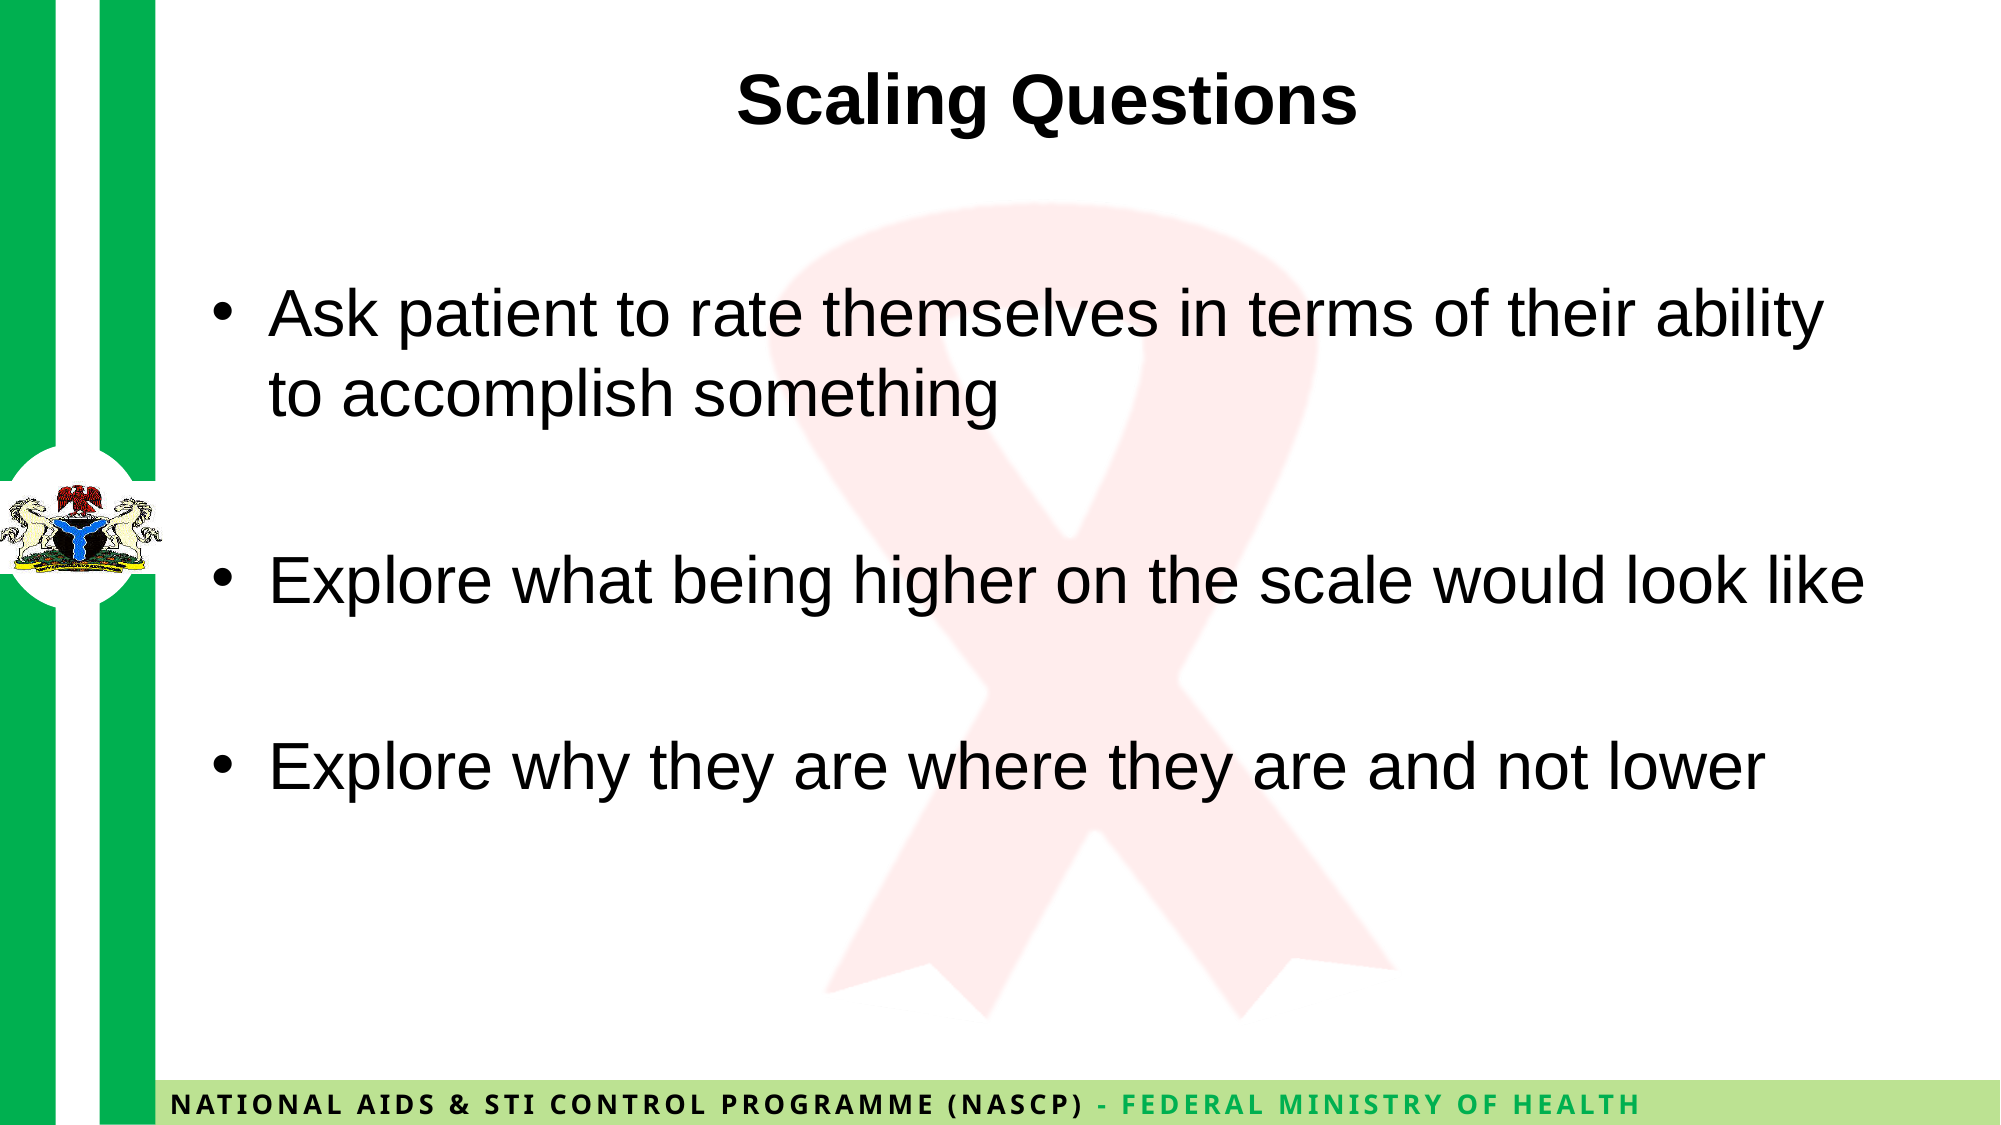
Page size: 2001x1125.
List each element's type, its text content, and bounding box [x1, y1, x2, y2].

picture [0, 481, 166, 574]
list Ask patient to rate themselves in terms of their ability to accomplish something Explore what being higher on the scale would look like Explore why they are where they are and not lower [196, 262, 1900, 1005]
title Scaling Questions [196, 45, 1900, 233]
